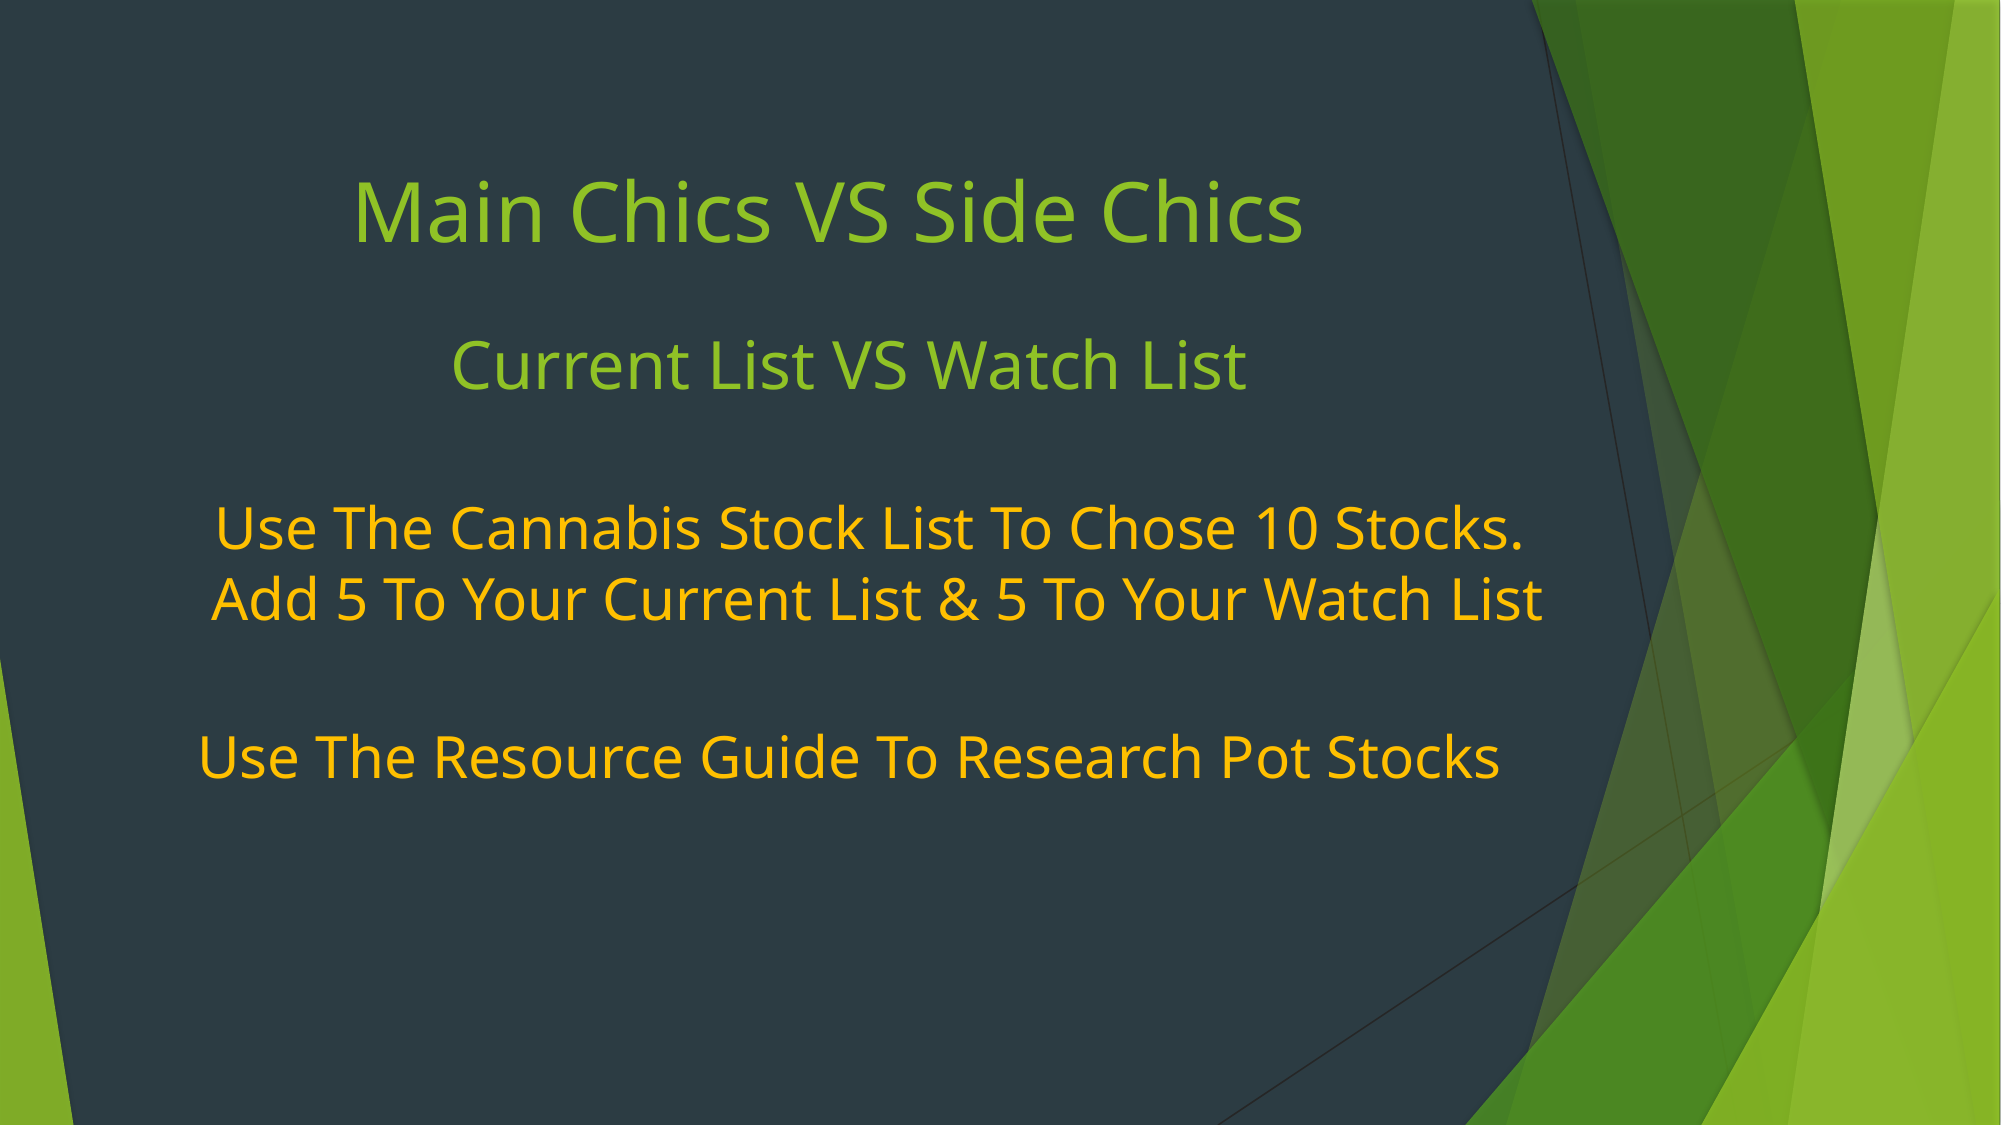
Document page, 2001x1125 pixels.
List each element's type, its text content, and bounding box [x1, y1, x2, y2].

text_box Use The Resource Guide To Research Pot Stocks [165, 713, 1534, 798]
text_box Main Chics VS Side Chics [257, 151, 1401, 267]
text_box Current List VS Watch List [435, 315, 1264, 411]
text_box Use The Cannabis Stock List To Chose 10 Stocks. Add 5 To Your Current List & 5 To Your Watch List [193, 484, 1562, 639]
